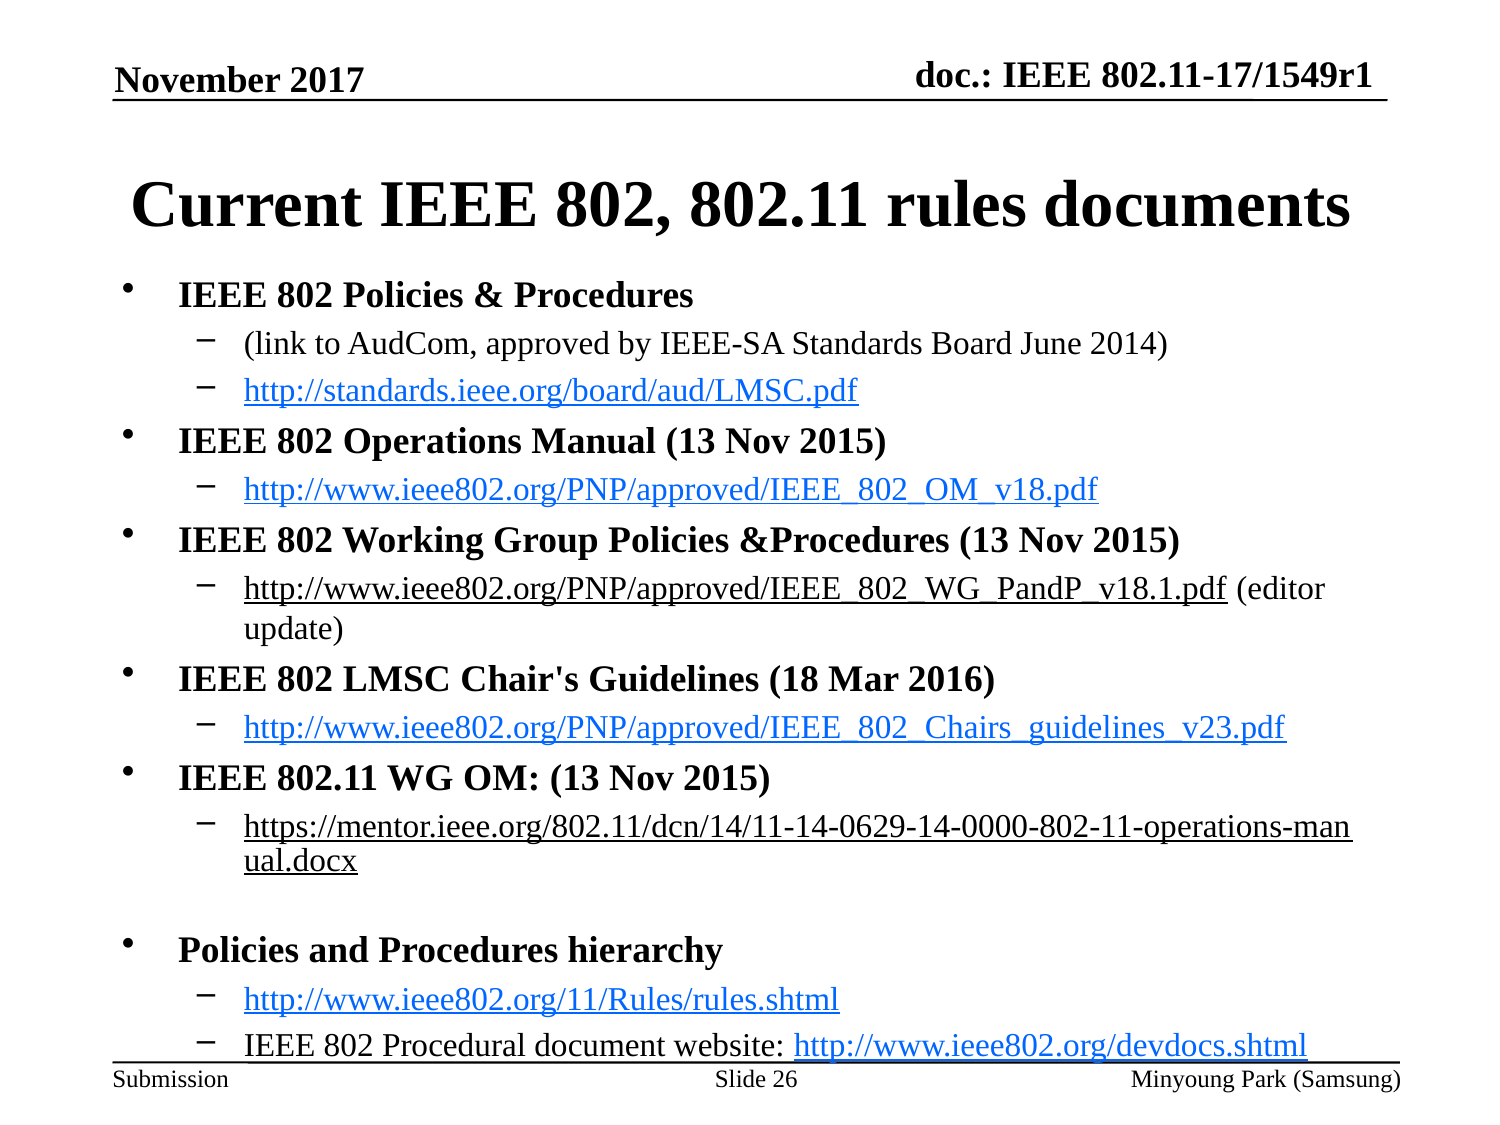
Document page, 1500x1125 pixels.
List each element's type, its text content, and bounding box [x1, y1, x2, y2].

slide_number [114, 54, 374, 101]
slide_number Slide 26 [712, 1061, 800, 1093]
list IEEE 802 Policies & Procedures (link to AudCom, approved by IEEE-SA Standards Board June 2014) http://standards.ieee.org/board/aud/LMSC.pdf IEEE 802 Operations Manual (13 Nov 2015) http://www.ieee802.org/PNP/approved/IEEE_802_OM_v18.pdf IEEE 802 Working Group Policies &Procedures (13 Nov 2015) http://www.ieee802.org/PNP/approved/IEEE_802_WG_PandP_v18.1.pdf (editor update) IEEE 802 LMSC Chair's Guidelines (18 Mar 2016) http://www.ieee802.org/PNP/approved/IEEE_802_Chairs_guidelines_v23.pdf IEEE 802.11 WG OM: (13 Nov 2015) https://mentor.ieee.org/802.11/dcn/14/11-14-0629-14-0000-802-11-operations-manual.docx Policies and Procedures hierarchy http://www.ieee802.org/11/Rules/rules.shtml IEEE 802 Procedural document website: http://www.ieee802.org/devdocs.shtml [106, 262, 1382, 938]
title Current IEEE 802, 802.11 rules documents [112, 112, 1388, 288]
footer Minyoung Park (Samsung) [949, 1061, 1402, 1093]
